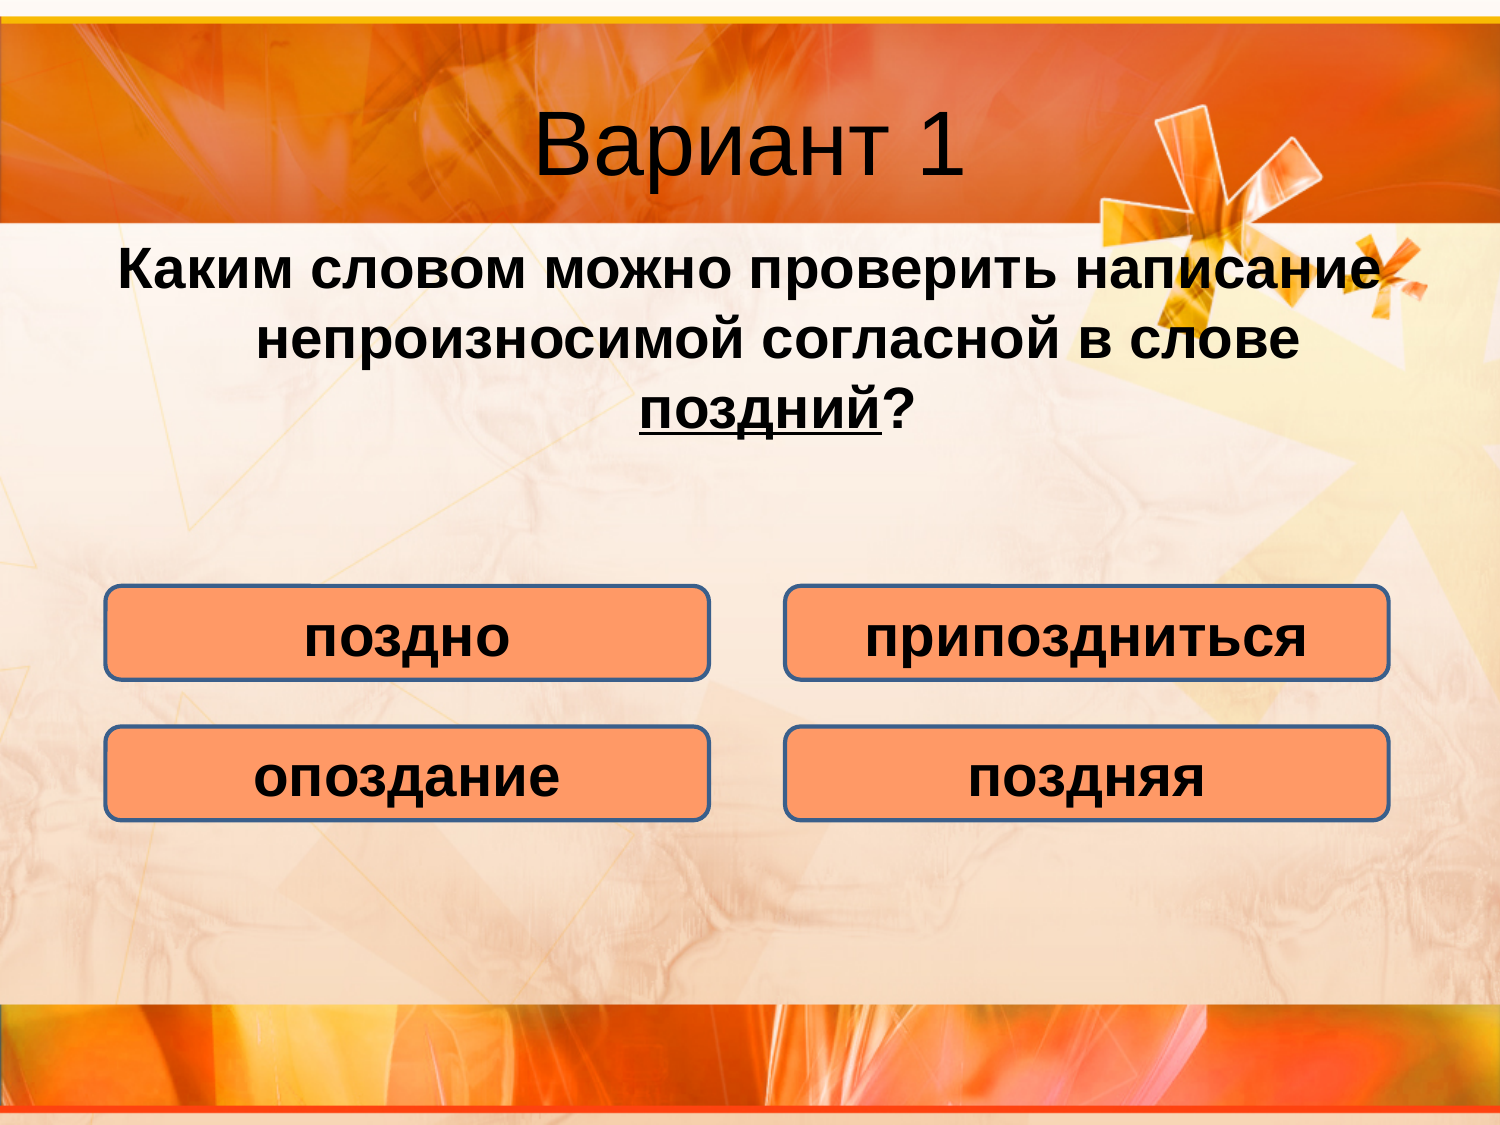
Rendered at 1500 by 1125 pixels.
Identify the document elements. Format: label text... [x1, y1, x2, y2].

text_box припоздниться [782, 583, 1391, 682]
text_box поздно [103, 583, 712, 682]
title Вариант 1 [74, 44, 1426, 222]
picture [0, 0, 1500, 1125]
text_box опоздание [103, 724, 712, 823]
list Каким словом можно проверить написание непроизносимой согласной в слове поздний? [74, 222, 1426, 453]
text_box поздняя [782, 724, 1391, 823]
